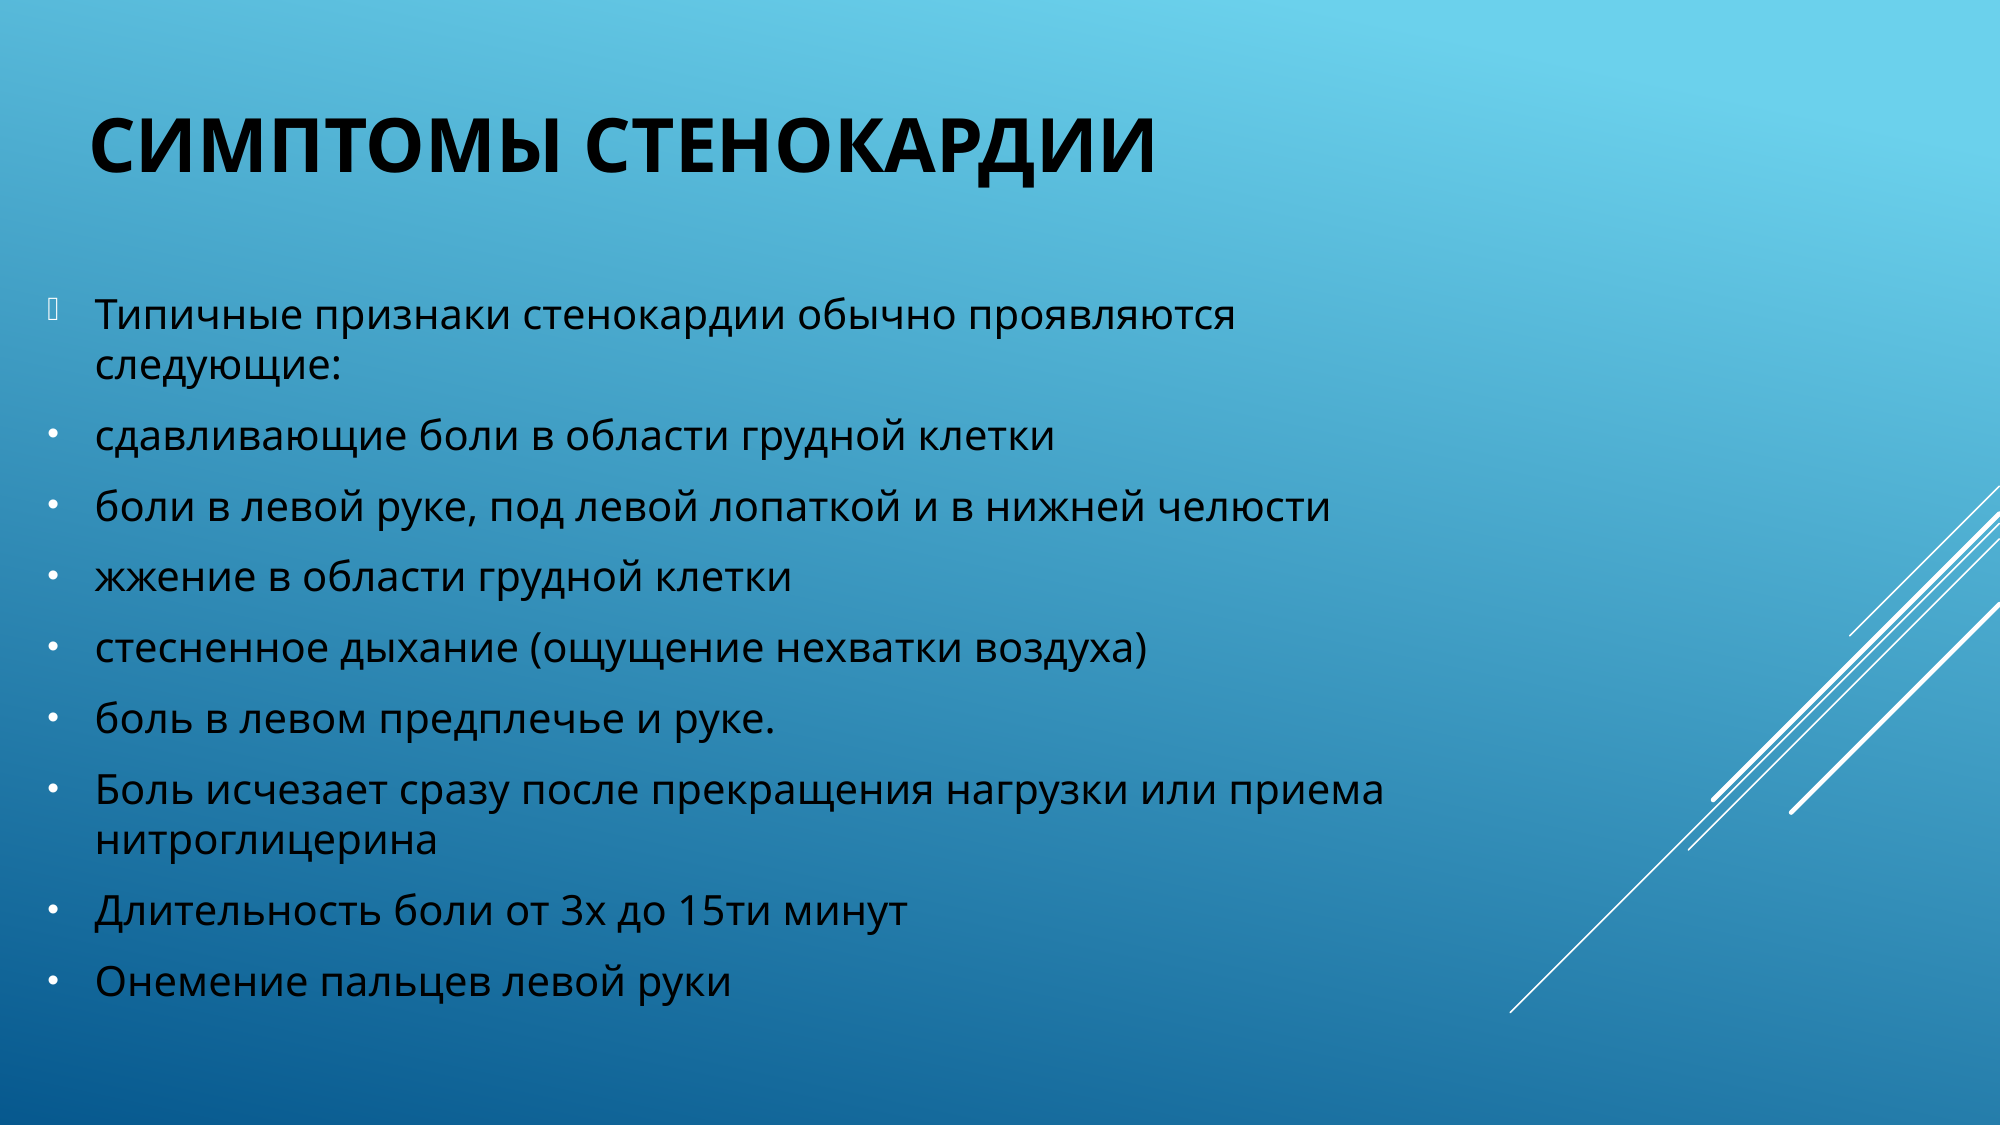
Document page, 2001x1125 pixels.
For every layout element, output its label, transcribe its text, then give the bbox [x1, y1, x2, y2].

title Симптомы стенокардии [73, 64, 1474, 312]
list Типичные признаки стенокардии обычно проявляются следующие: сдавливающие боли в области грудной клетки боли в левой руке, под левой лопаткой и в нижней челюсти жжение в области грудной клетки стесненное дыхание (ощущение нехватки воздуха) боль в левом предплечье и руке. Боль исчезает сразу после прекращения нагрузки или приема нитроглицерина Длительность боли от 3х до 15ти минут Онемение пальцев левой руки [32, 248, 1433, 1044]
